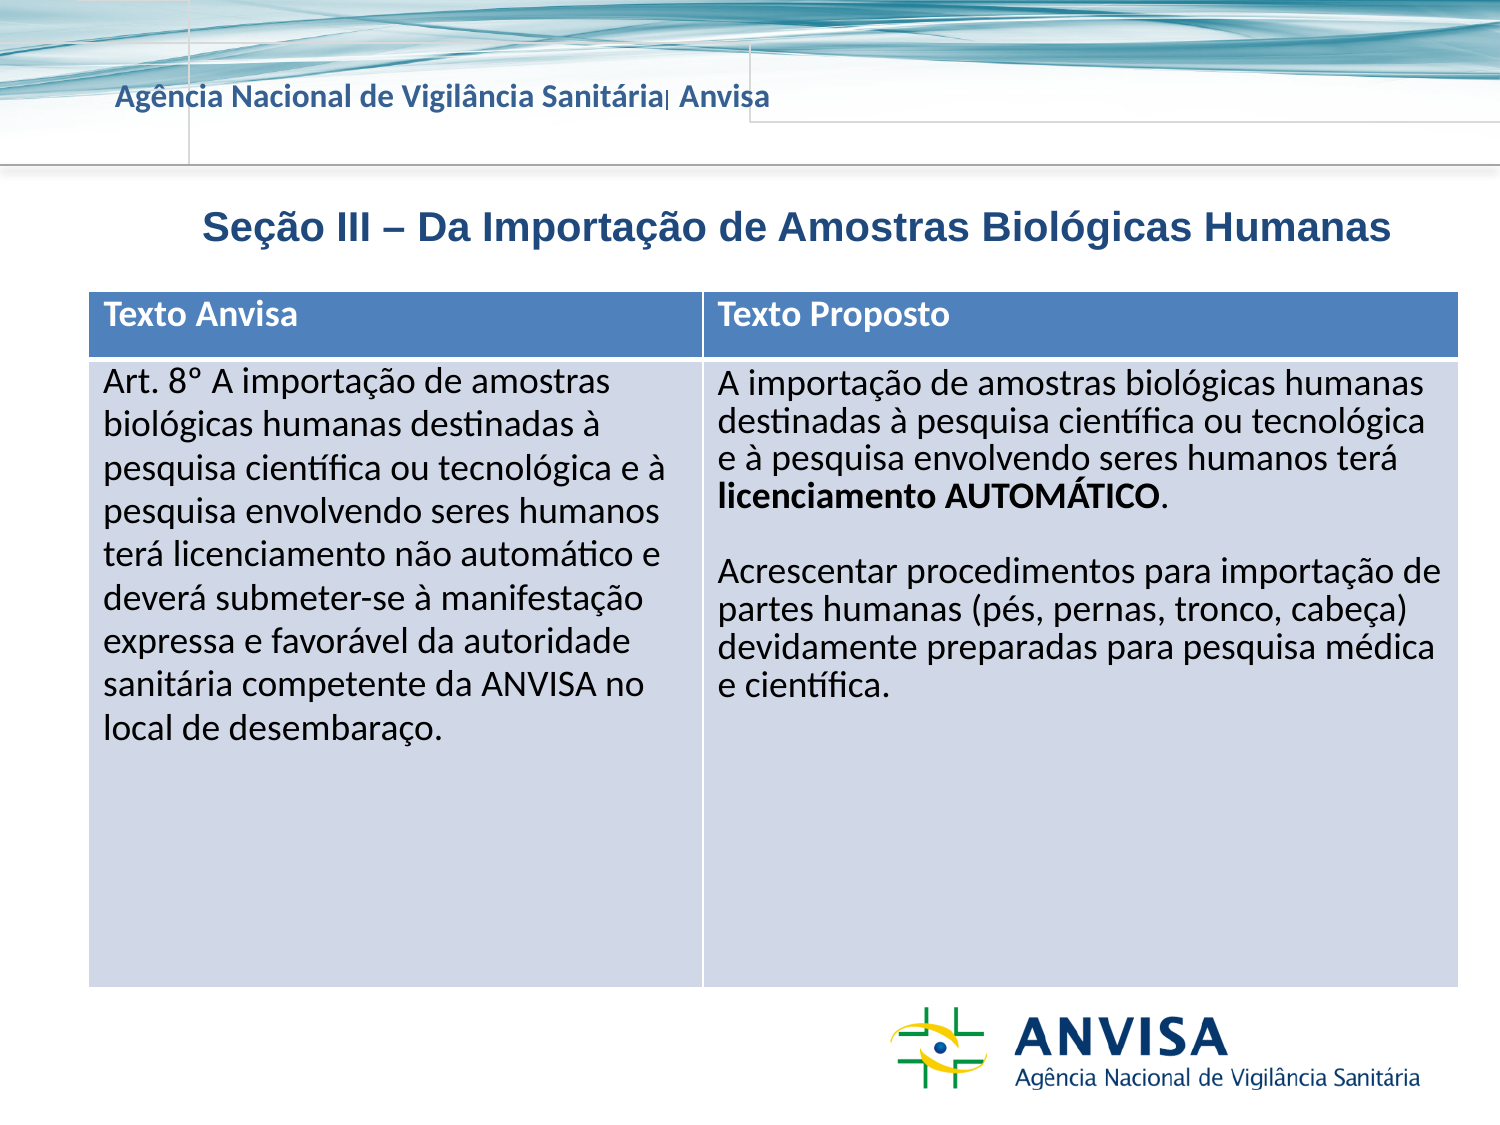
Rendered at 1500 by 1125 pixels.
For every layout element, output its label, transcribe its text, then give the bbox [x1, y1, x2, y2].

table_cell Art. 8º A importação de amostras biológicas humanas destinadas à pesquisa científica ou tecnológica e à pesquisa envolvendo seres humanos terá licenciamento não automático e deverá submeter-se à manifestação expressa e favorável da autoridade sanitária competente da ANVISA no local de desembaraço. [89, 362, 702, 987]
table_header Texto Proposto [704, 292, 1458, 357]
table_header Texto Anvisa [89, 292, 702, 357]
picture [890, 1007, 1420, 1090]
table_cell A importação de amostras biológicas humanas destinadas à pesquisa científica ou tecnológica e à pesquisa envolvendo seres humanos terá licenciamento AUTOMÁTICO. Acrescentar procedimentos para importação de partes humanas (pés, pernas, tronco, cabeça) devidamente preparadas para pesquisa médica e científica. [704, 362, 1458, 987]
text_box Seção III – Da Importação de Amostras Biológicas Humanas [135, 172, 1459, 258]
